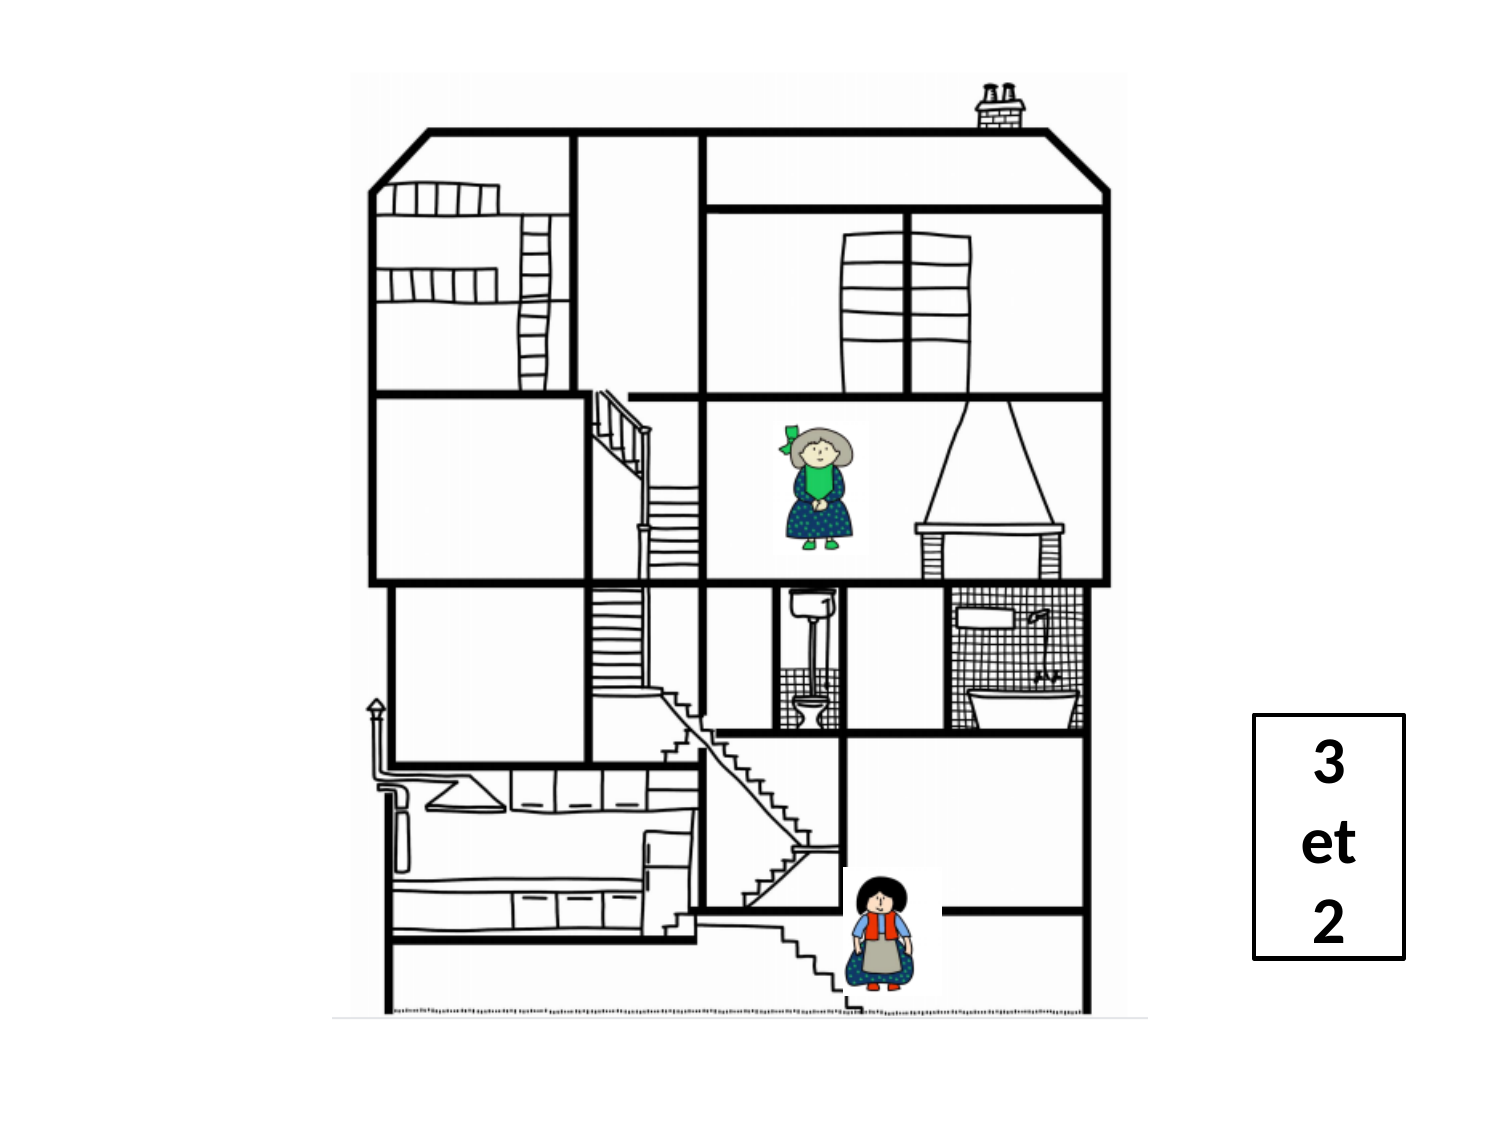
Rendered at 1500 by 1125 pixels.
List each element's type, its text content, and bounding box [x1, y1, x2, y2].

picture [332, 70, 1148, 1032]
text_box 3 et 2 [1252, 713, 1406, 961]
